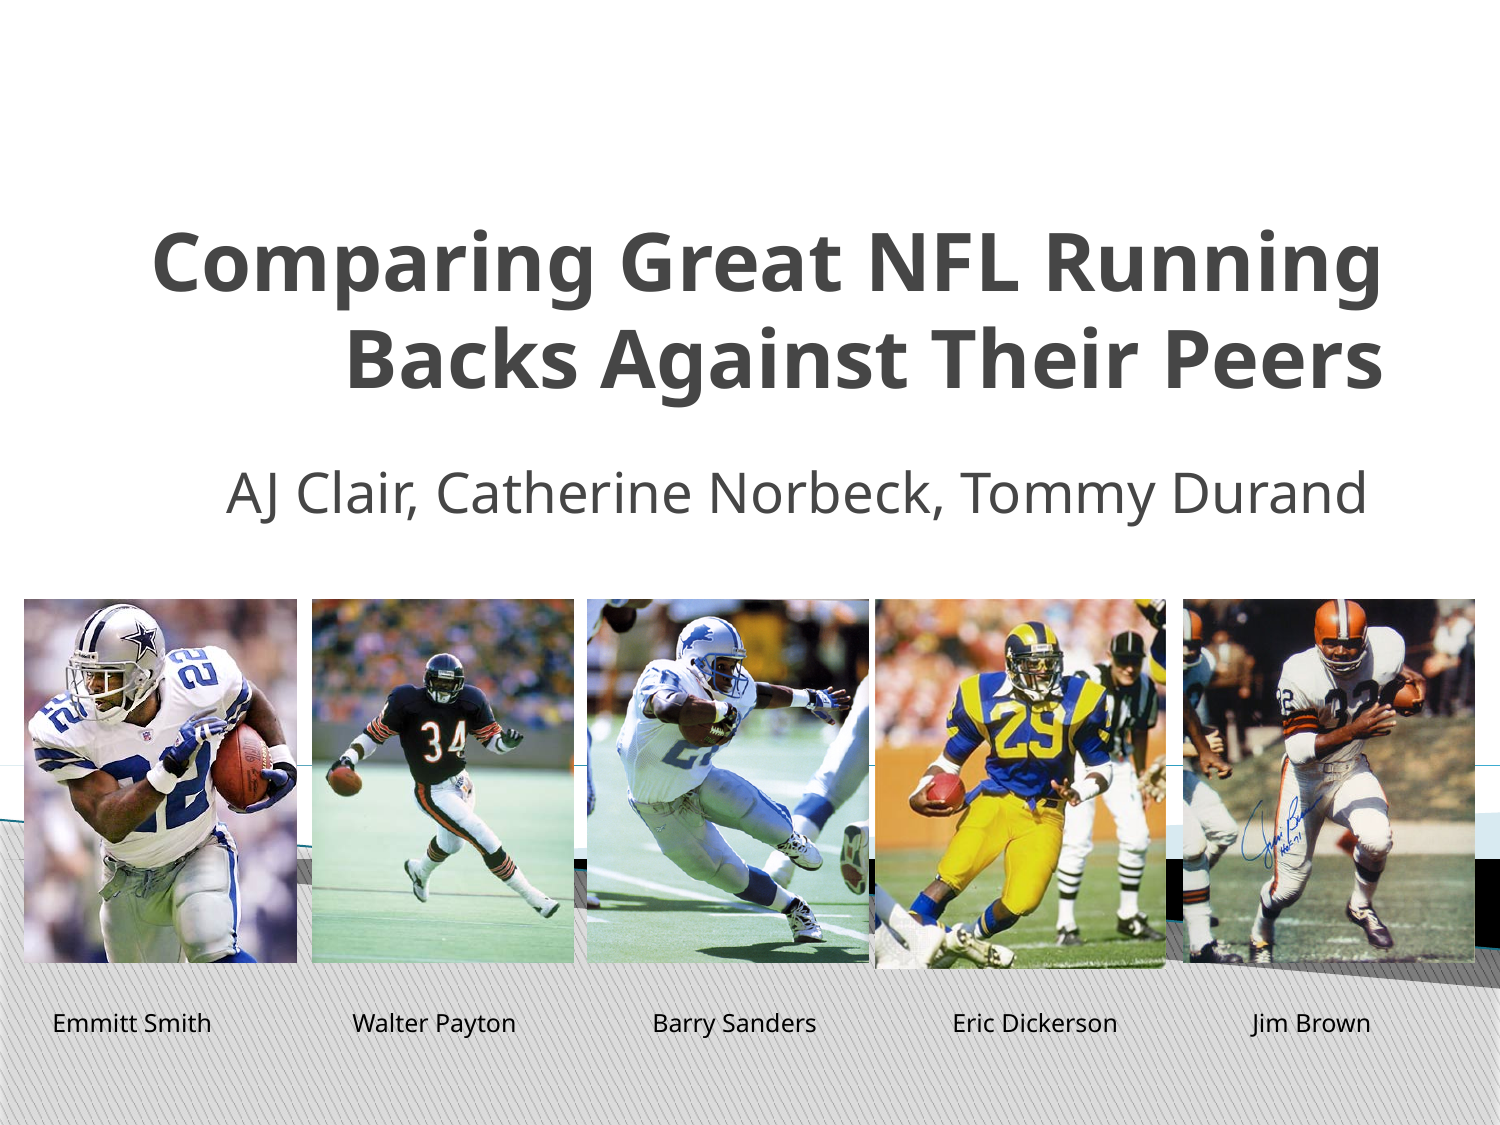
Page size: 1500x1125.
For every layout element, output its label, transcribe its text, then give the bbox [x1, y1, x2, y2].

title Comparing Great NFL Running Backs Against Their Peers [125, 112, 1400, 413]
text_box Emmitt Smith Walter Payton Barry Sanders Eric Dickerson Jim Brown [37, 999, 1438, 1045]
subtitle AJ Clair, Catherine Norbeck, Tommy Durand [112, 450, 1388, 600]
picture [0, 599, 1500, 989]
